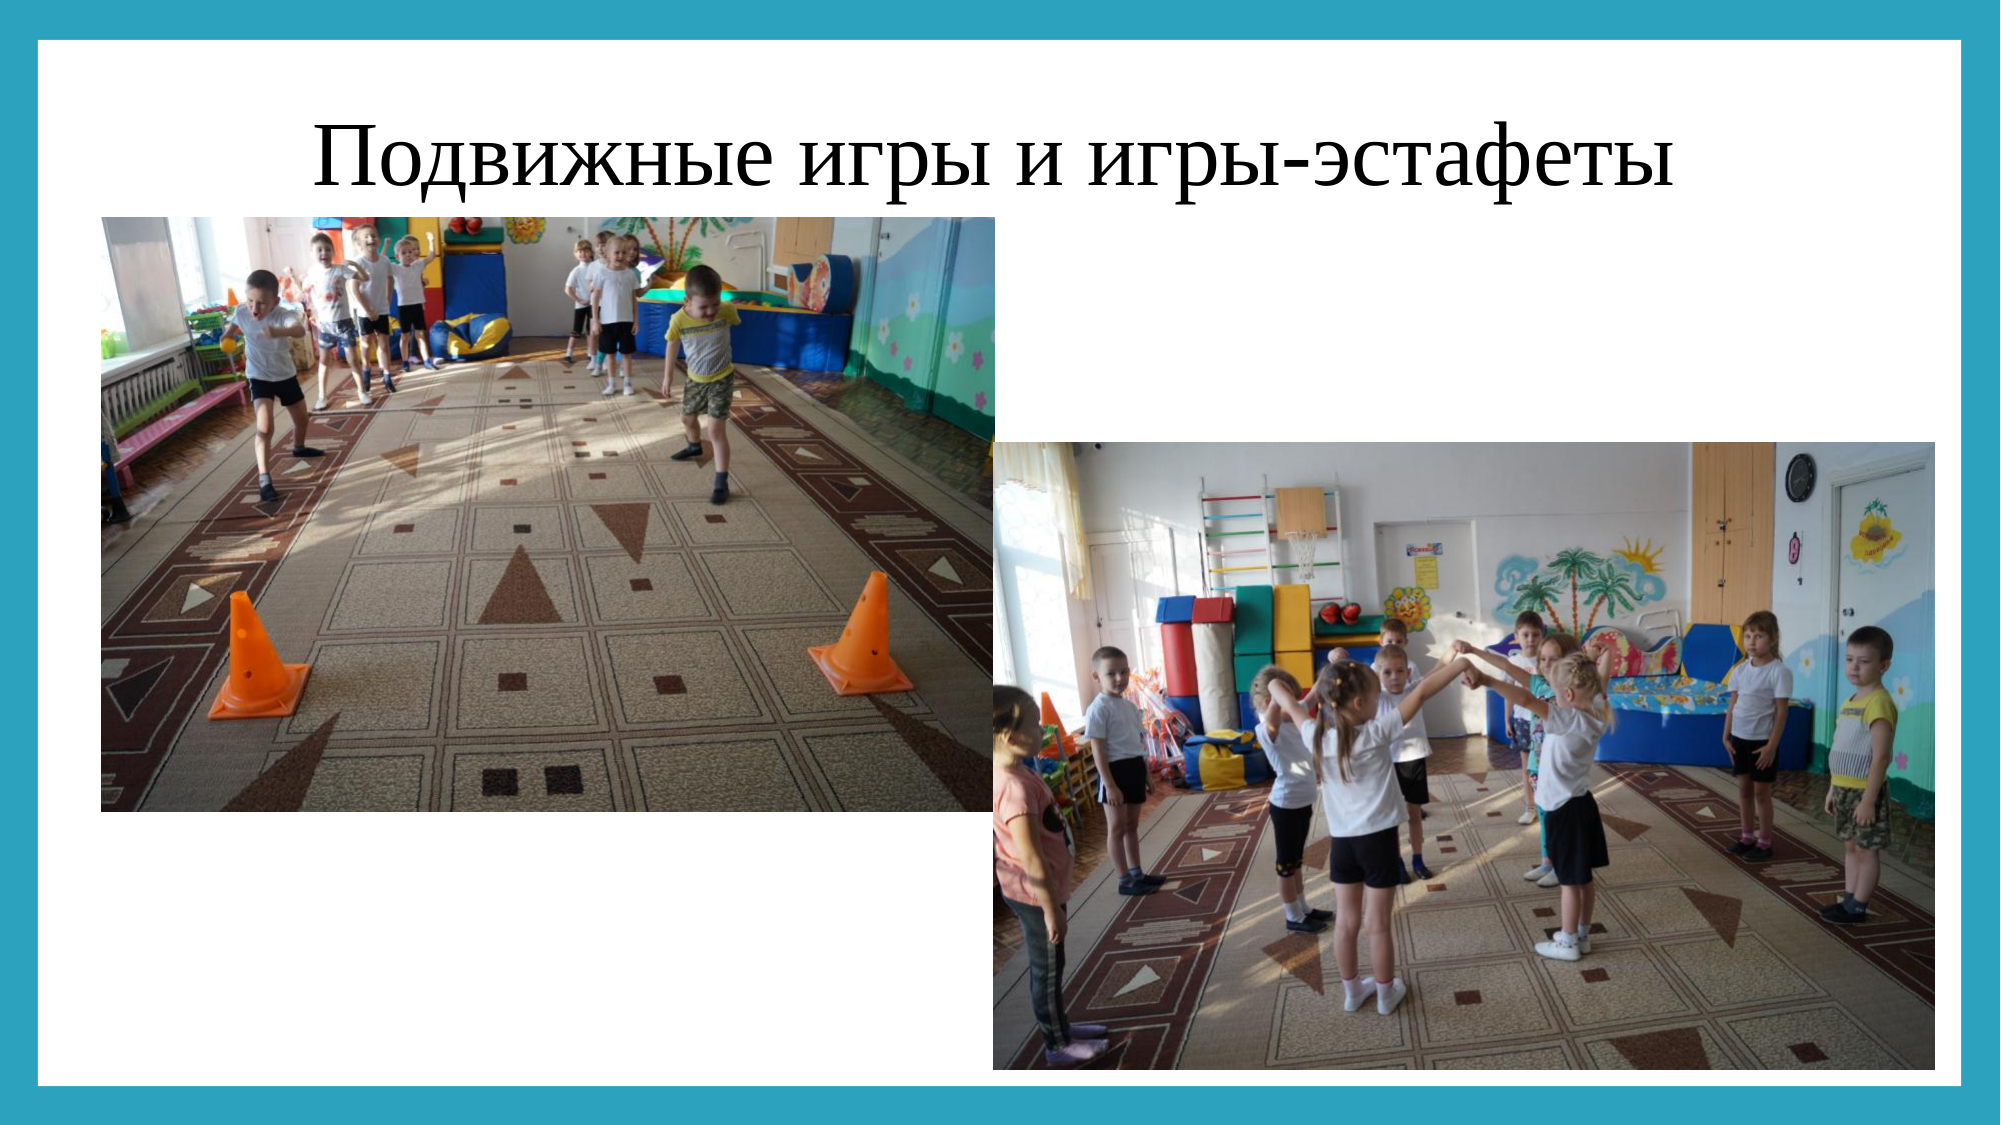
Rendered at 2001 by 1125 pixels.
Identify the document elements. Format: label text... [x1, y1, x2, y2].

title Подвижные игры и игры-эстафеты [185, 84, 1806, 214]
picture [101, 217, 1935, 1070]
